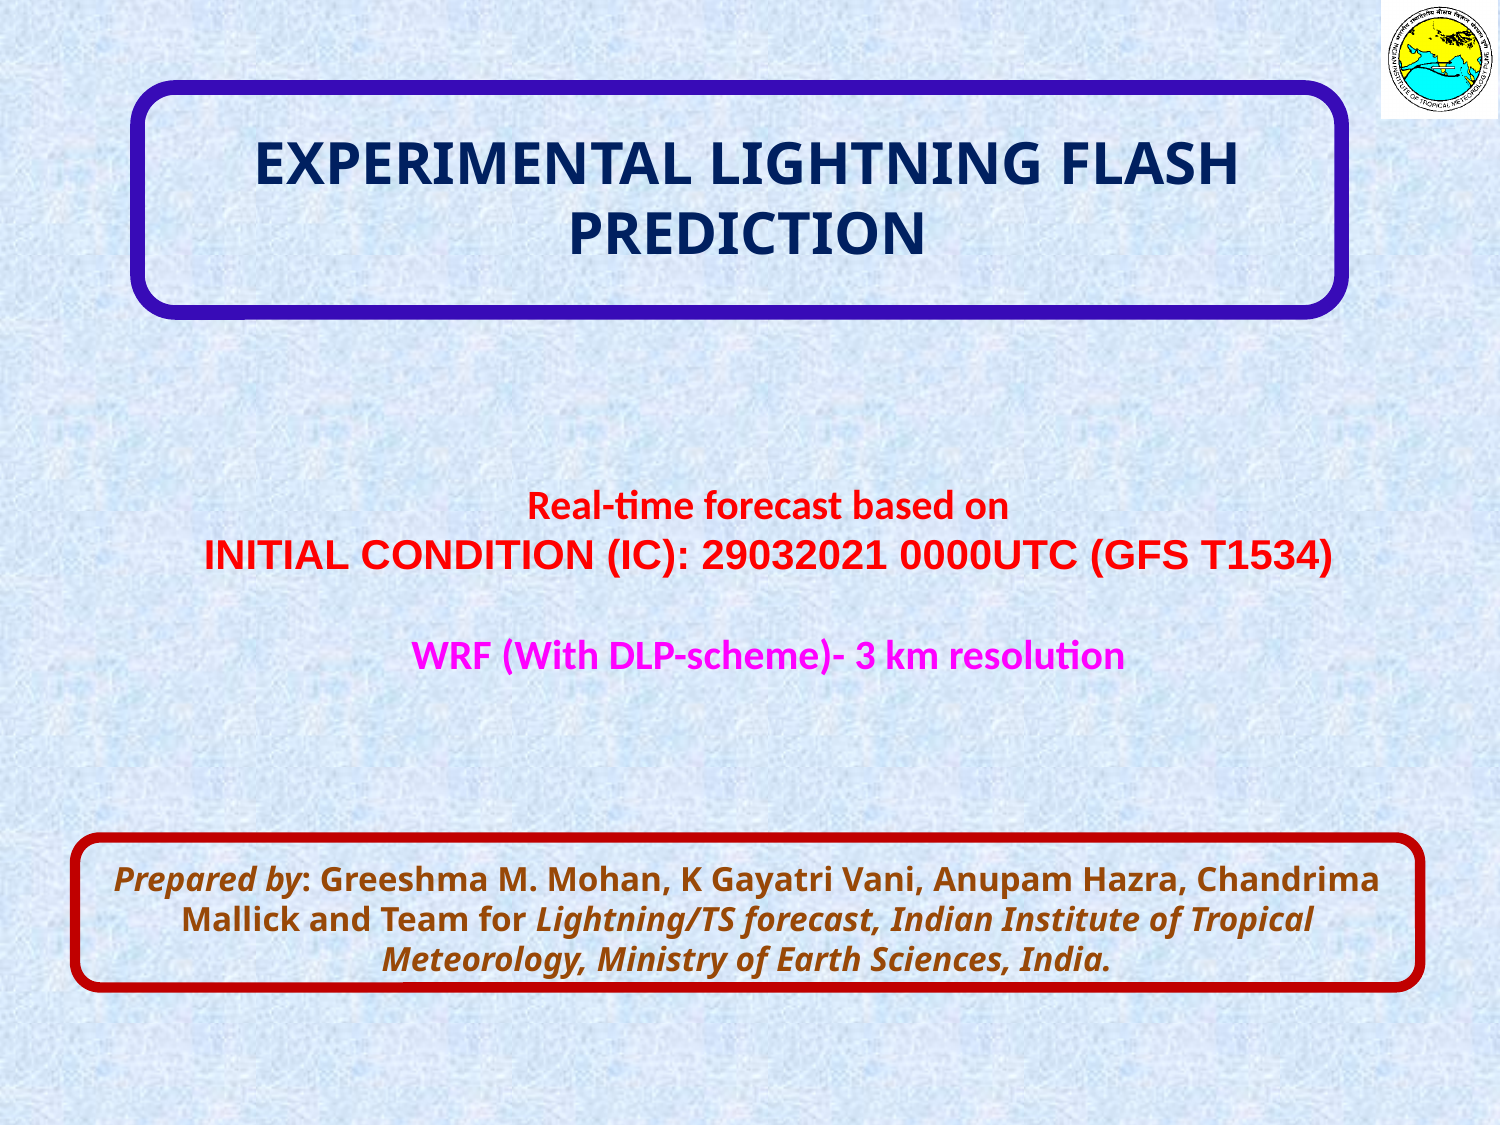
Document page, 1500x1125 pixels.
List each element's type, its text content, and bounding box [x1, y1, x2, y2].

text_box Real-time forecast based on INITIAL CONDITION (IC): 29032021 0000UTC (GFS T1534) WRF (With DLP-scheme)- 3 km resolution [87, 470, 1450, 686]
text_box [62, 837, 1433, 988]
picture [0, 0, 1500, 1125]
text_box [137, 87, 1357, 313]
